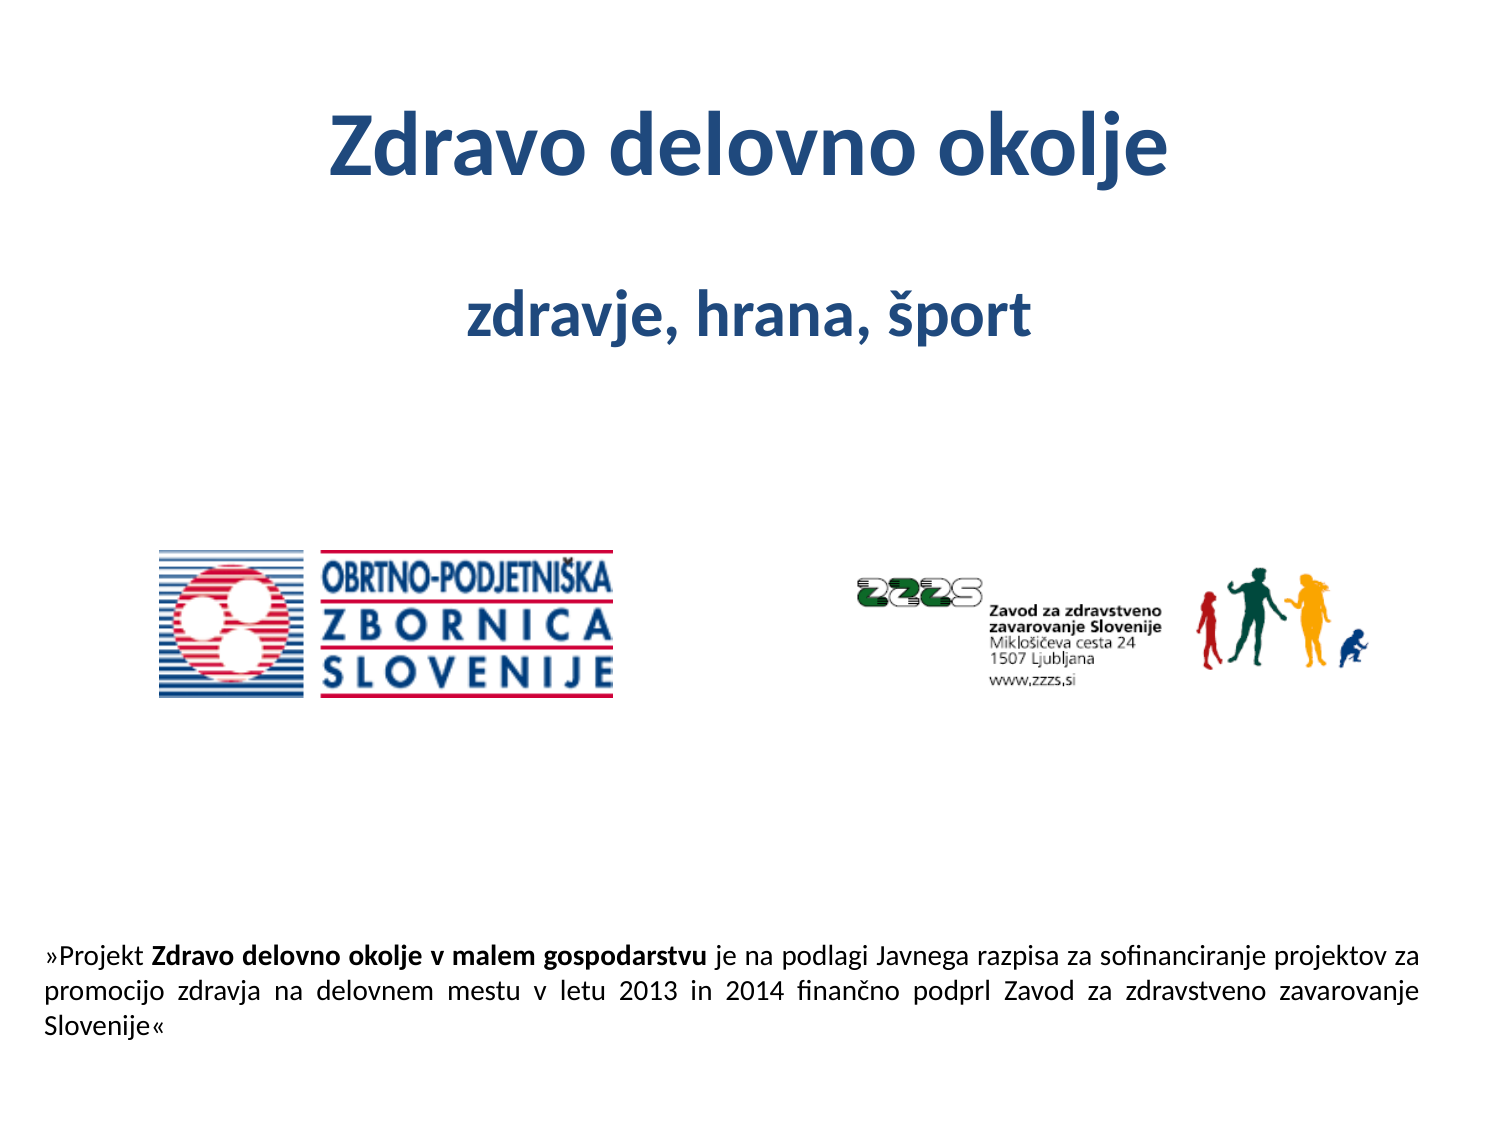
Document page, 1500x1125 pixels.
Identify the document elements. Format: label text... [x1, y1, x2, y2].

text_box »Projekt Zdravo delovno okolje v malem gospodarstvu je na podlagi Javnega razpisa za sofinanciranje projektov za promocijo zdravja na delovnem mestu v letu 2013 in 2014 finančno podprl Zavod za zdravstveno zavarovanje Slovenije« [29, 928, 1436, 1049]
list zdravje, hrana, šport [75, 262, 1425, 928]
title Zdravo delovno okolje [75, 45, 1425, 233]
picture [844, 562, 1396, 697]
picture [159, 550, 613, 698]
